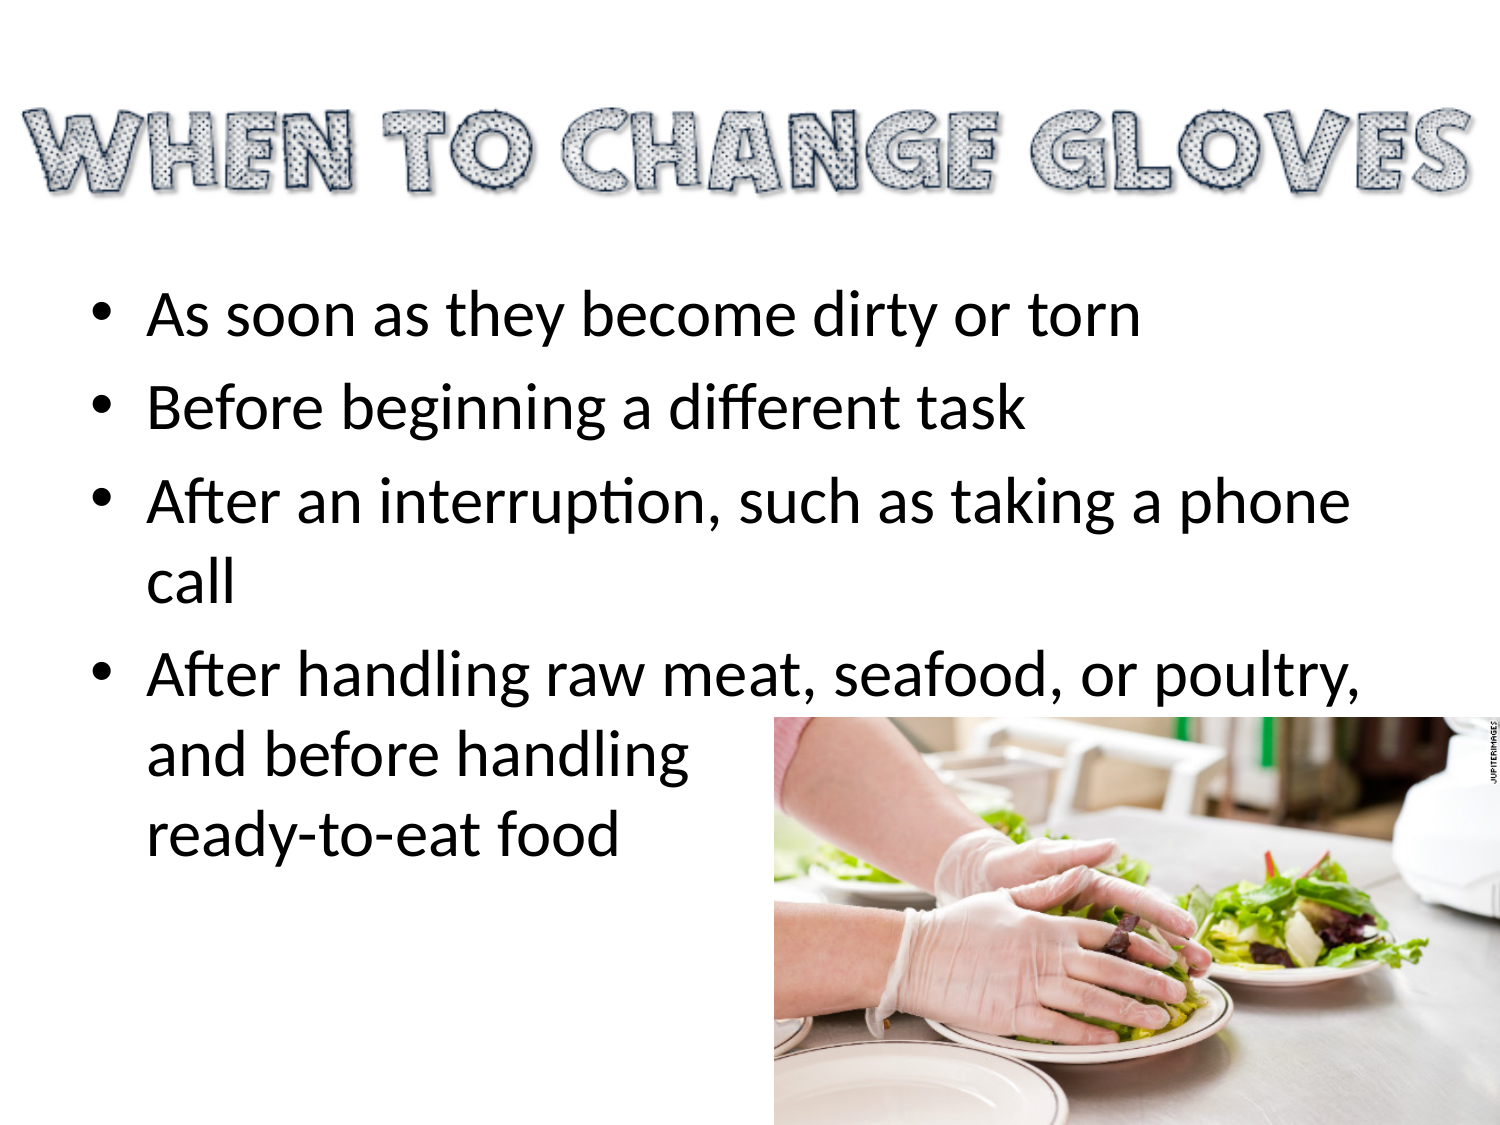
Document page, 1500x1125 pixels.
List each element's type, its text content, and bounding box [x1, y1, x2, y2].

list As soon as they become dirty or torn Before beginning a different task After an interruption, such as taking a phone call After handling raw meat, seafood, or poultry, and before handling ready-to-eat food [75, 262, 1425, 1005]
picture [774, 716, 1500, 1125]
picture [4, 87, 1488, 213]
